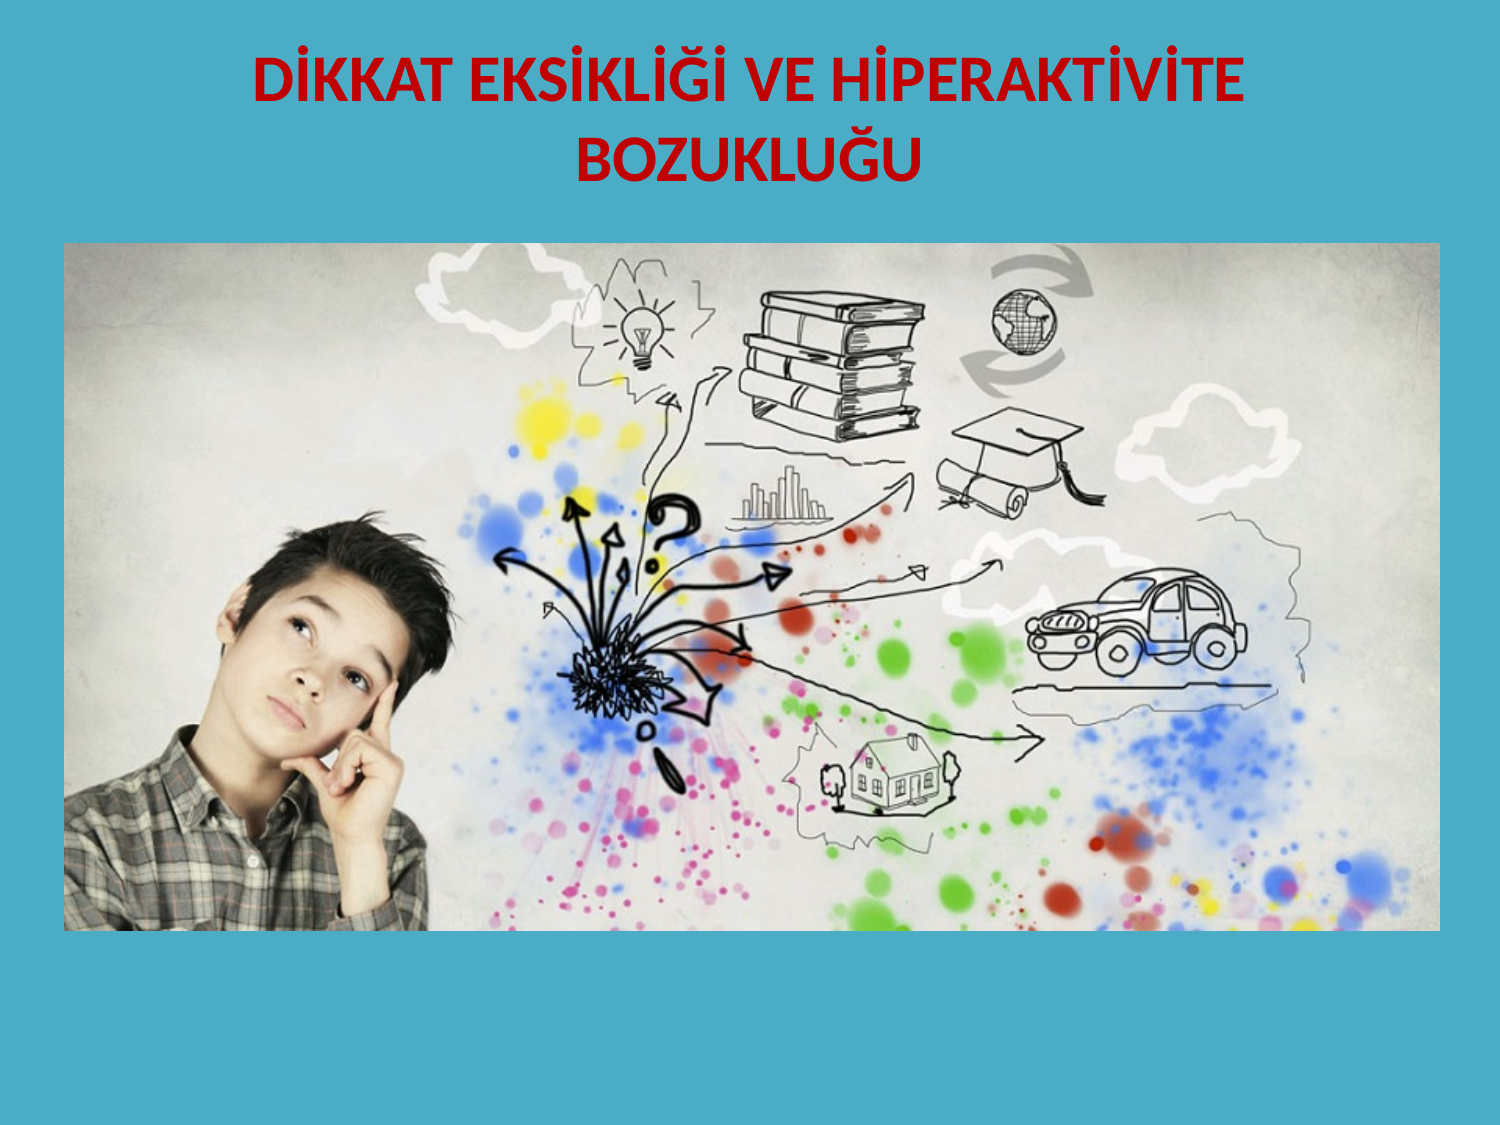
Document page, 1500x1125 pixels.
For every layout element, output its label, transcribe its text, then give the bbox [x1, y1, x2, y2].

title DİKKAT EKSİKLİĞİ VE HİPERAKTİVİTE BOZUKLUĞU [75, 45, 1425, 185]
picture [64, 243, 1441, 932]
